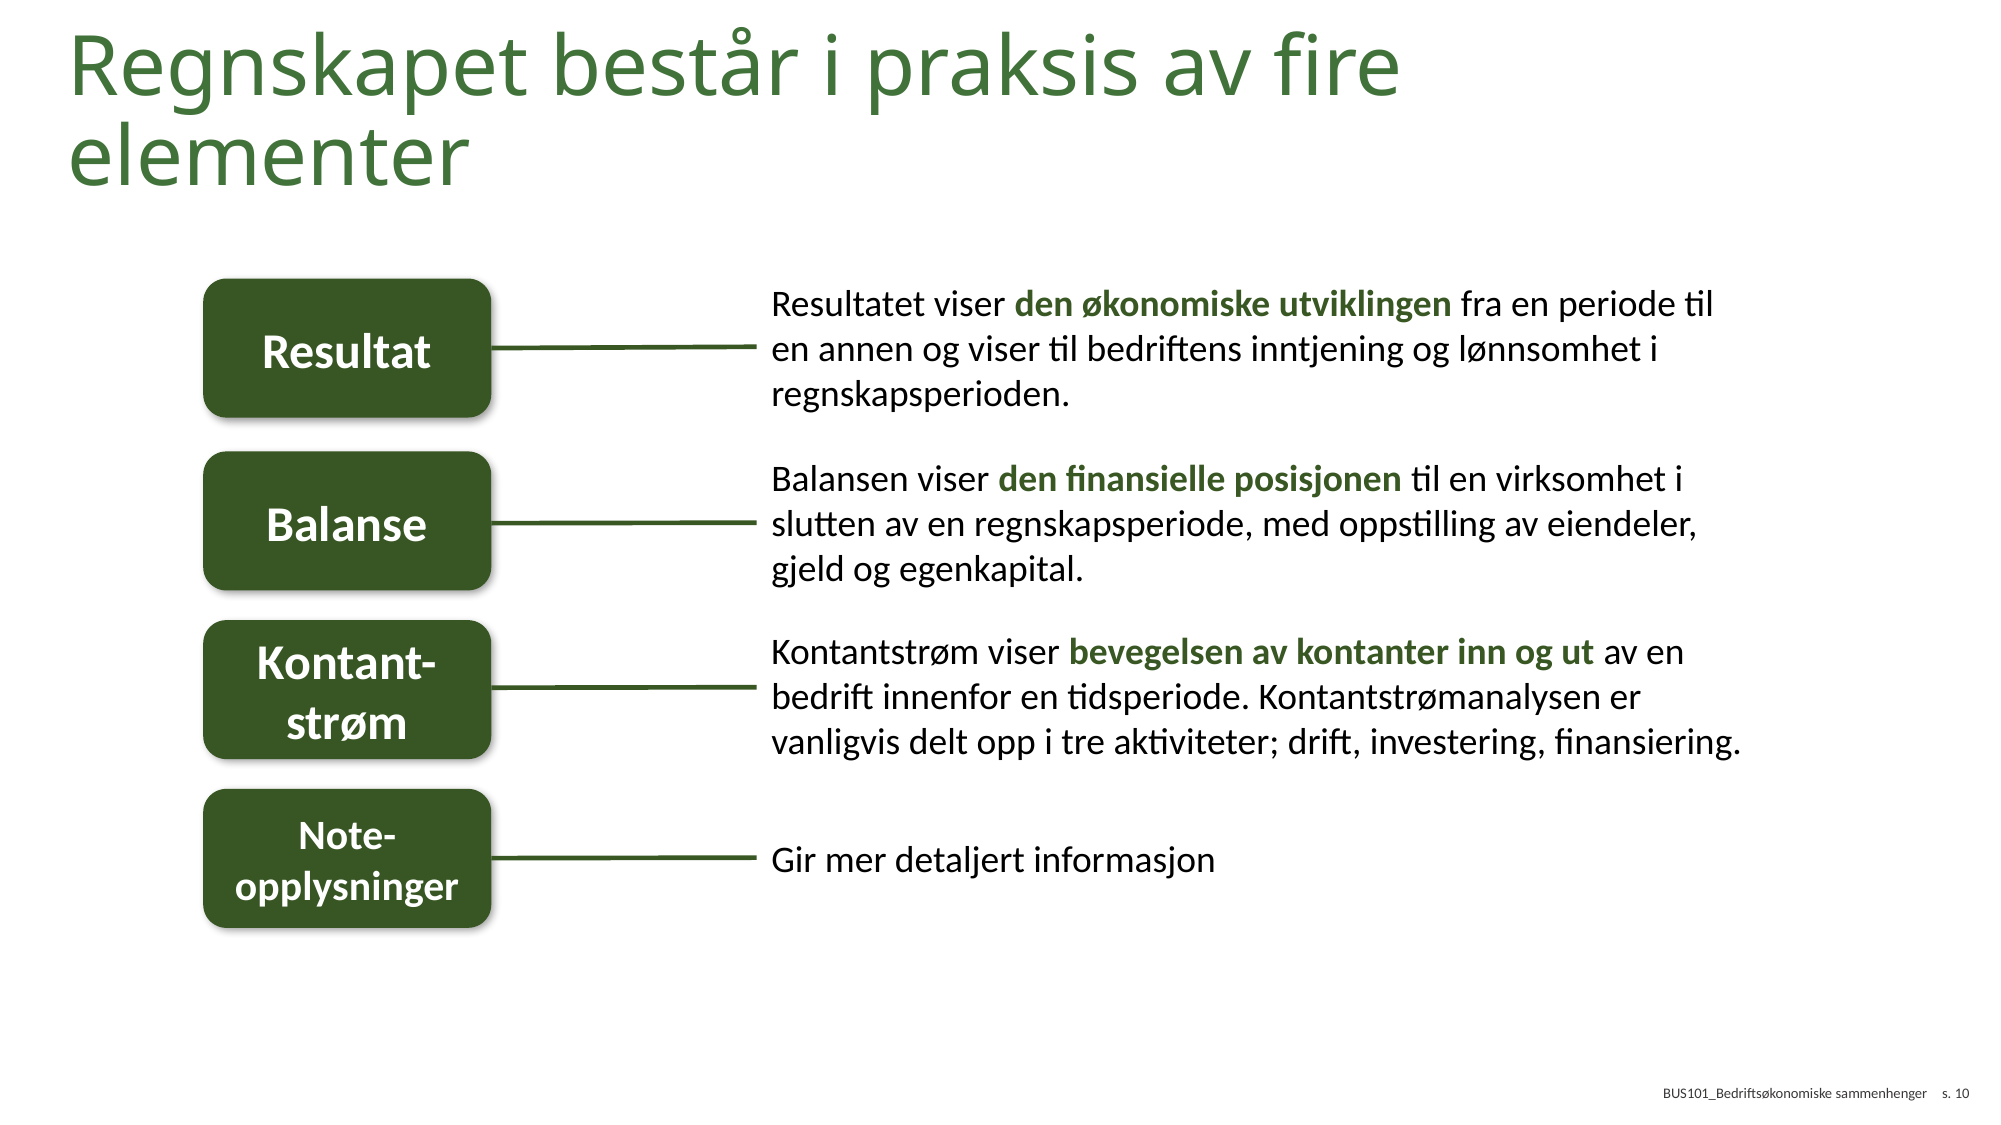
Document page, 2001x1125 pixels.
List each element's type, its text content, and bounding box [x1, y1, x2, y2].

text_box Gir mer detaljert informasjon [756, 827, 1757, 888]
text_box Balansen viser den finansielle posisjonen til en virksomhet i slutten av en regnskapsperiode, med oppstilling av eiendeler, gjeld og egenkapital. [756, 446, 1757, 597]
text_box Resultatet viser den økonomiske utviklingen fra en periode til en annen og viser til bedriftens inntjening og lønnsomhet i regnskapsperioden. [756, 271, 1757, 422]
text_box Note-opplysninger [202, 787, 493, 929]
title Regnskapet består i praksis av fire elementer [52, 12, 1632, 216]
text_box BUS101_Bedriftsøkonomiske sammenhenger [1663, 1073, 1985, 1113]
text_box s. 10 [1930, 1073, 1970, 1112]
text_box Kontant-strøm [202, 619, 493, 761]
text_box Resultat [202, 277, 493, 419]
text_box Kontantstrøm viser bevegelsen av kontanter inn og ut av en bedrift innenfor en tidsperiode. Kontantstrømanalysen er vanligvis delt opp i tre aktiviteter; drift, investering, finansiering. [756, 619, 1768, 815]
text_box Balanse [202, 450, 493, 592]
